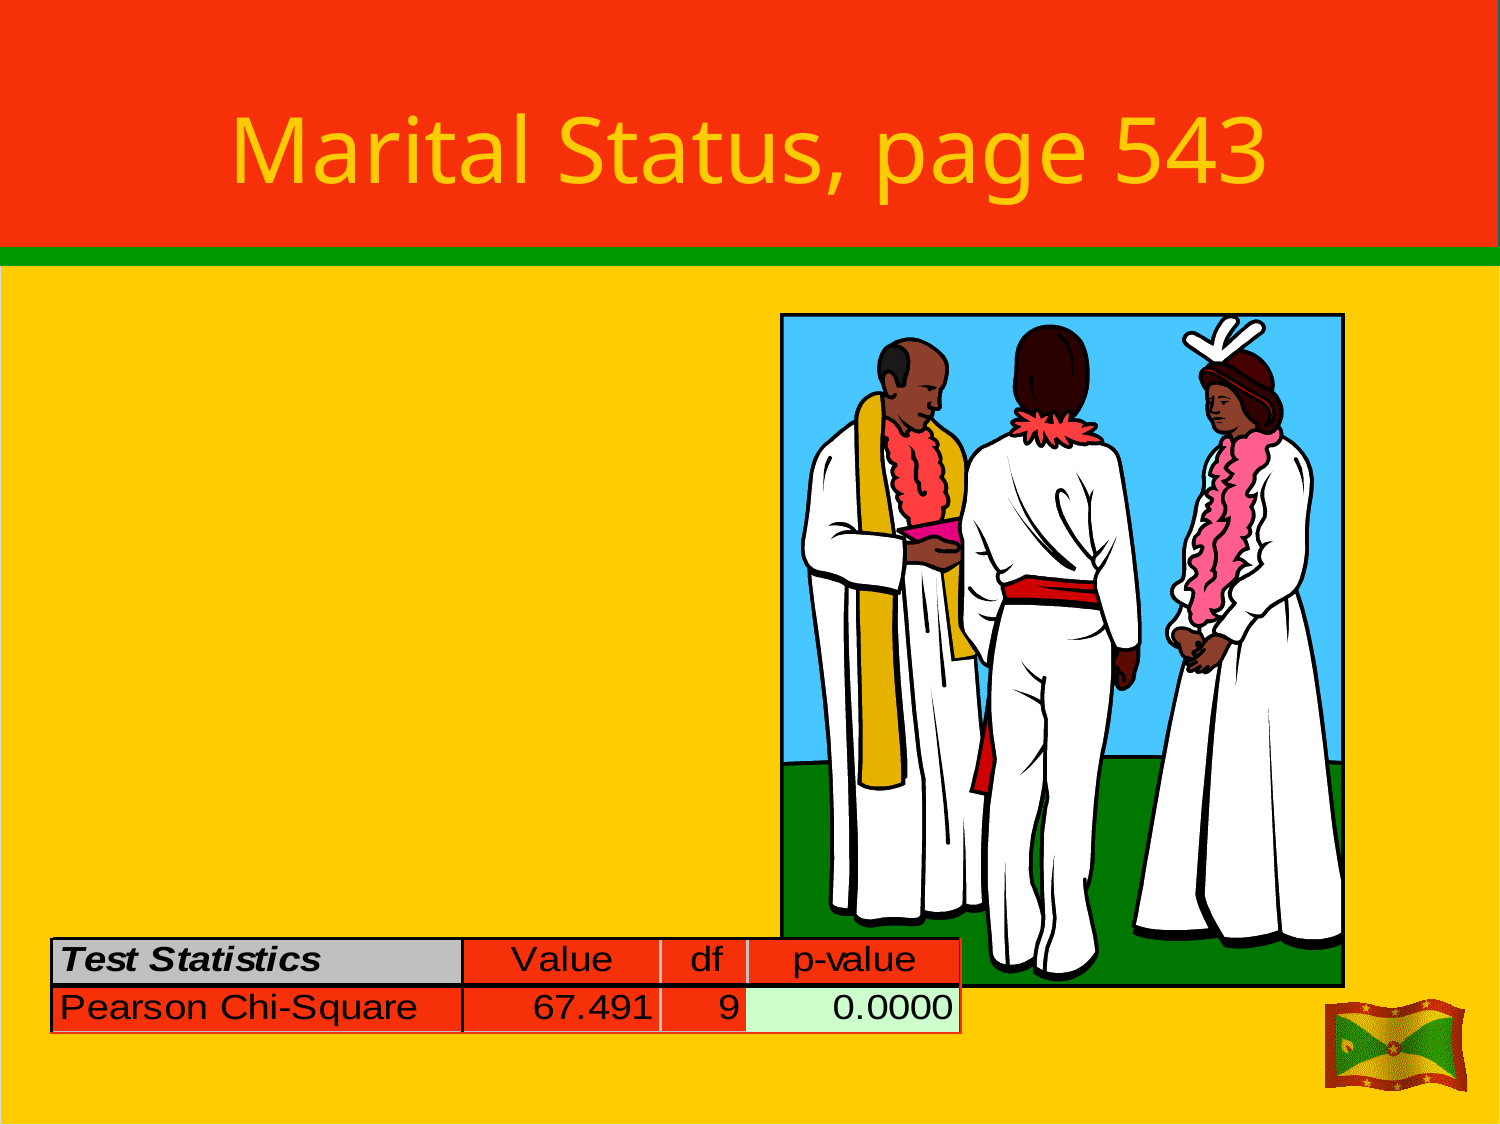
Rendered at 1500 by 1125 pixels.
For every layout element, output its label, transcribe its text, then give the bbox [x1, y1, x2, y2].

title Marital Status, page 543 [111, 55, 1388, 238]
picture [1325, 999, 1468, 1092]
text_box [779, 312, 1346, 988]
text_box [49, 937, 963, 1035]
